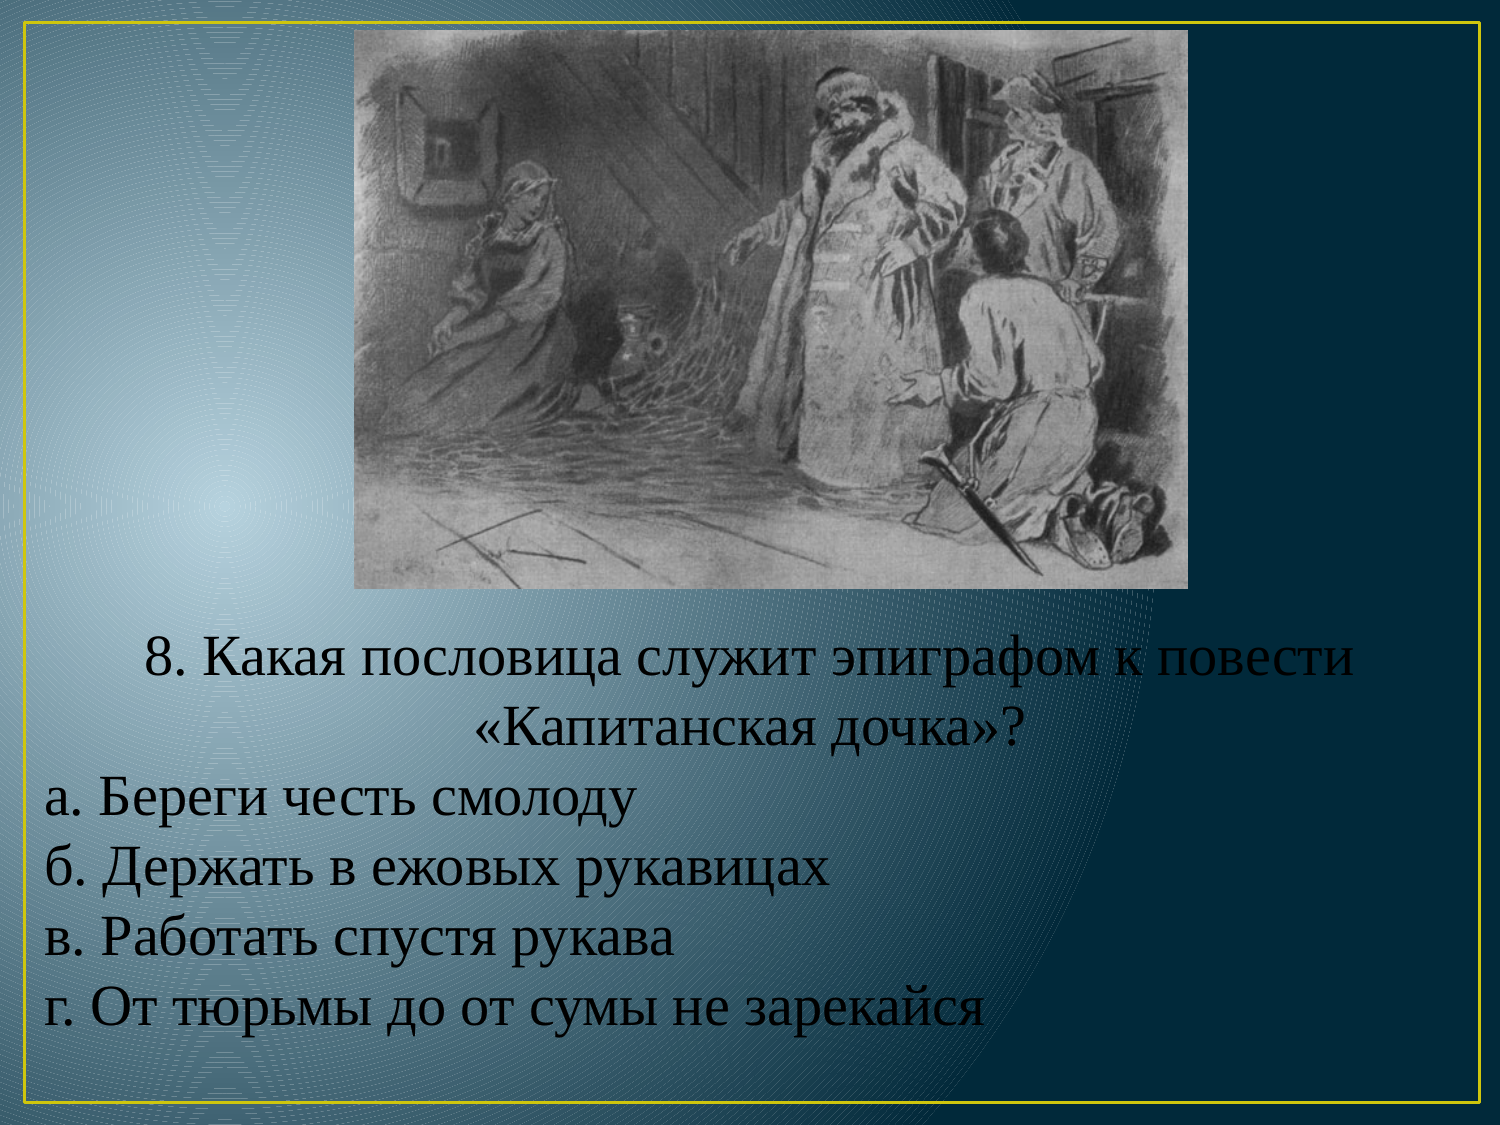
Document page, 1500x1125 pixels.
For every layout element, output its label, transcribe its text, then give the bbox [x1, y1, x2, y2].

picture [354, 24, 1187, 589]
text_box 8. Какая пословица служит эпиграфом к повести «Капитанская дочка»? а. Береги честь смолоду б. Держать в ежовых рукавицах в. Работать спустя рукава г. От тюрьмы до от сумы не зарекайся [29, 609, 1471, 1045]
picture [1128, 593, 1137, 602]
